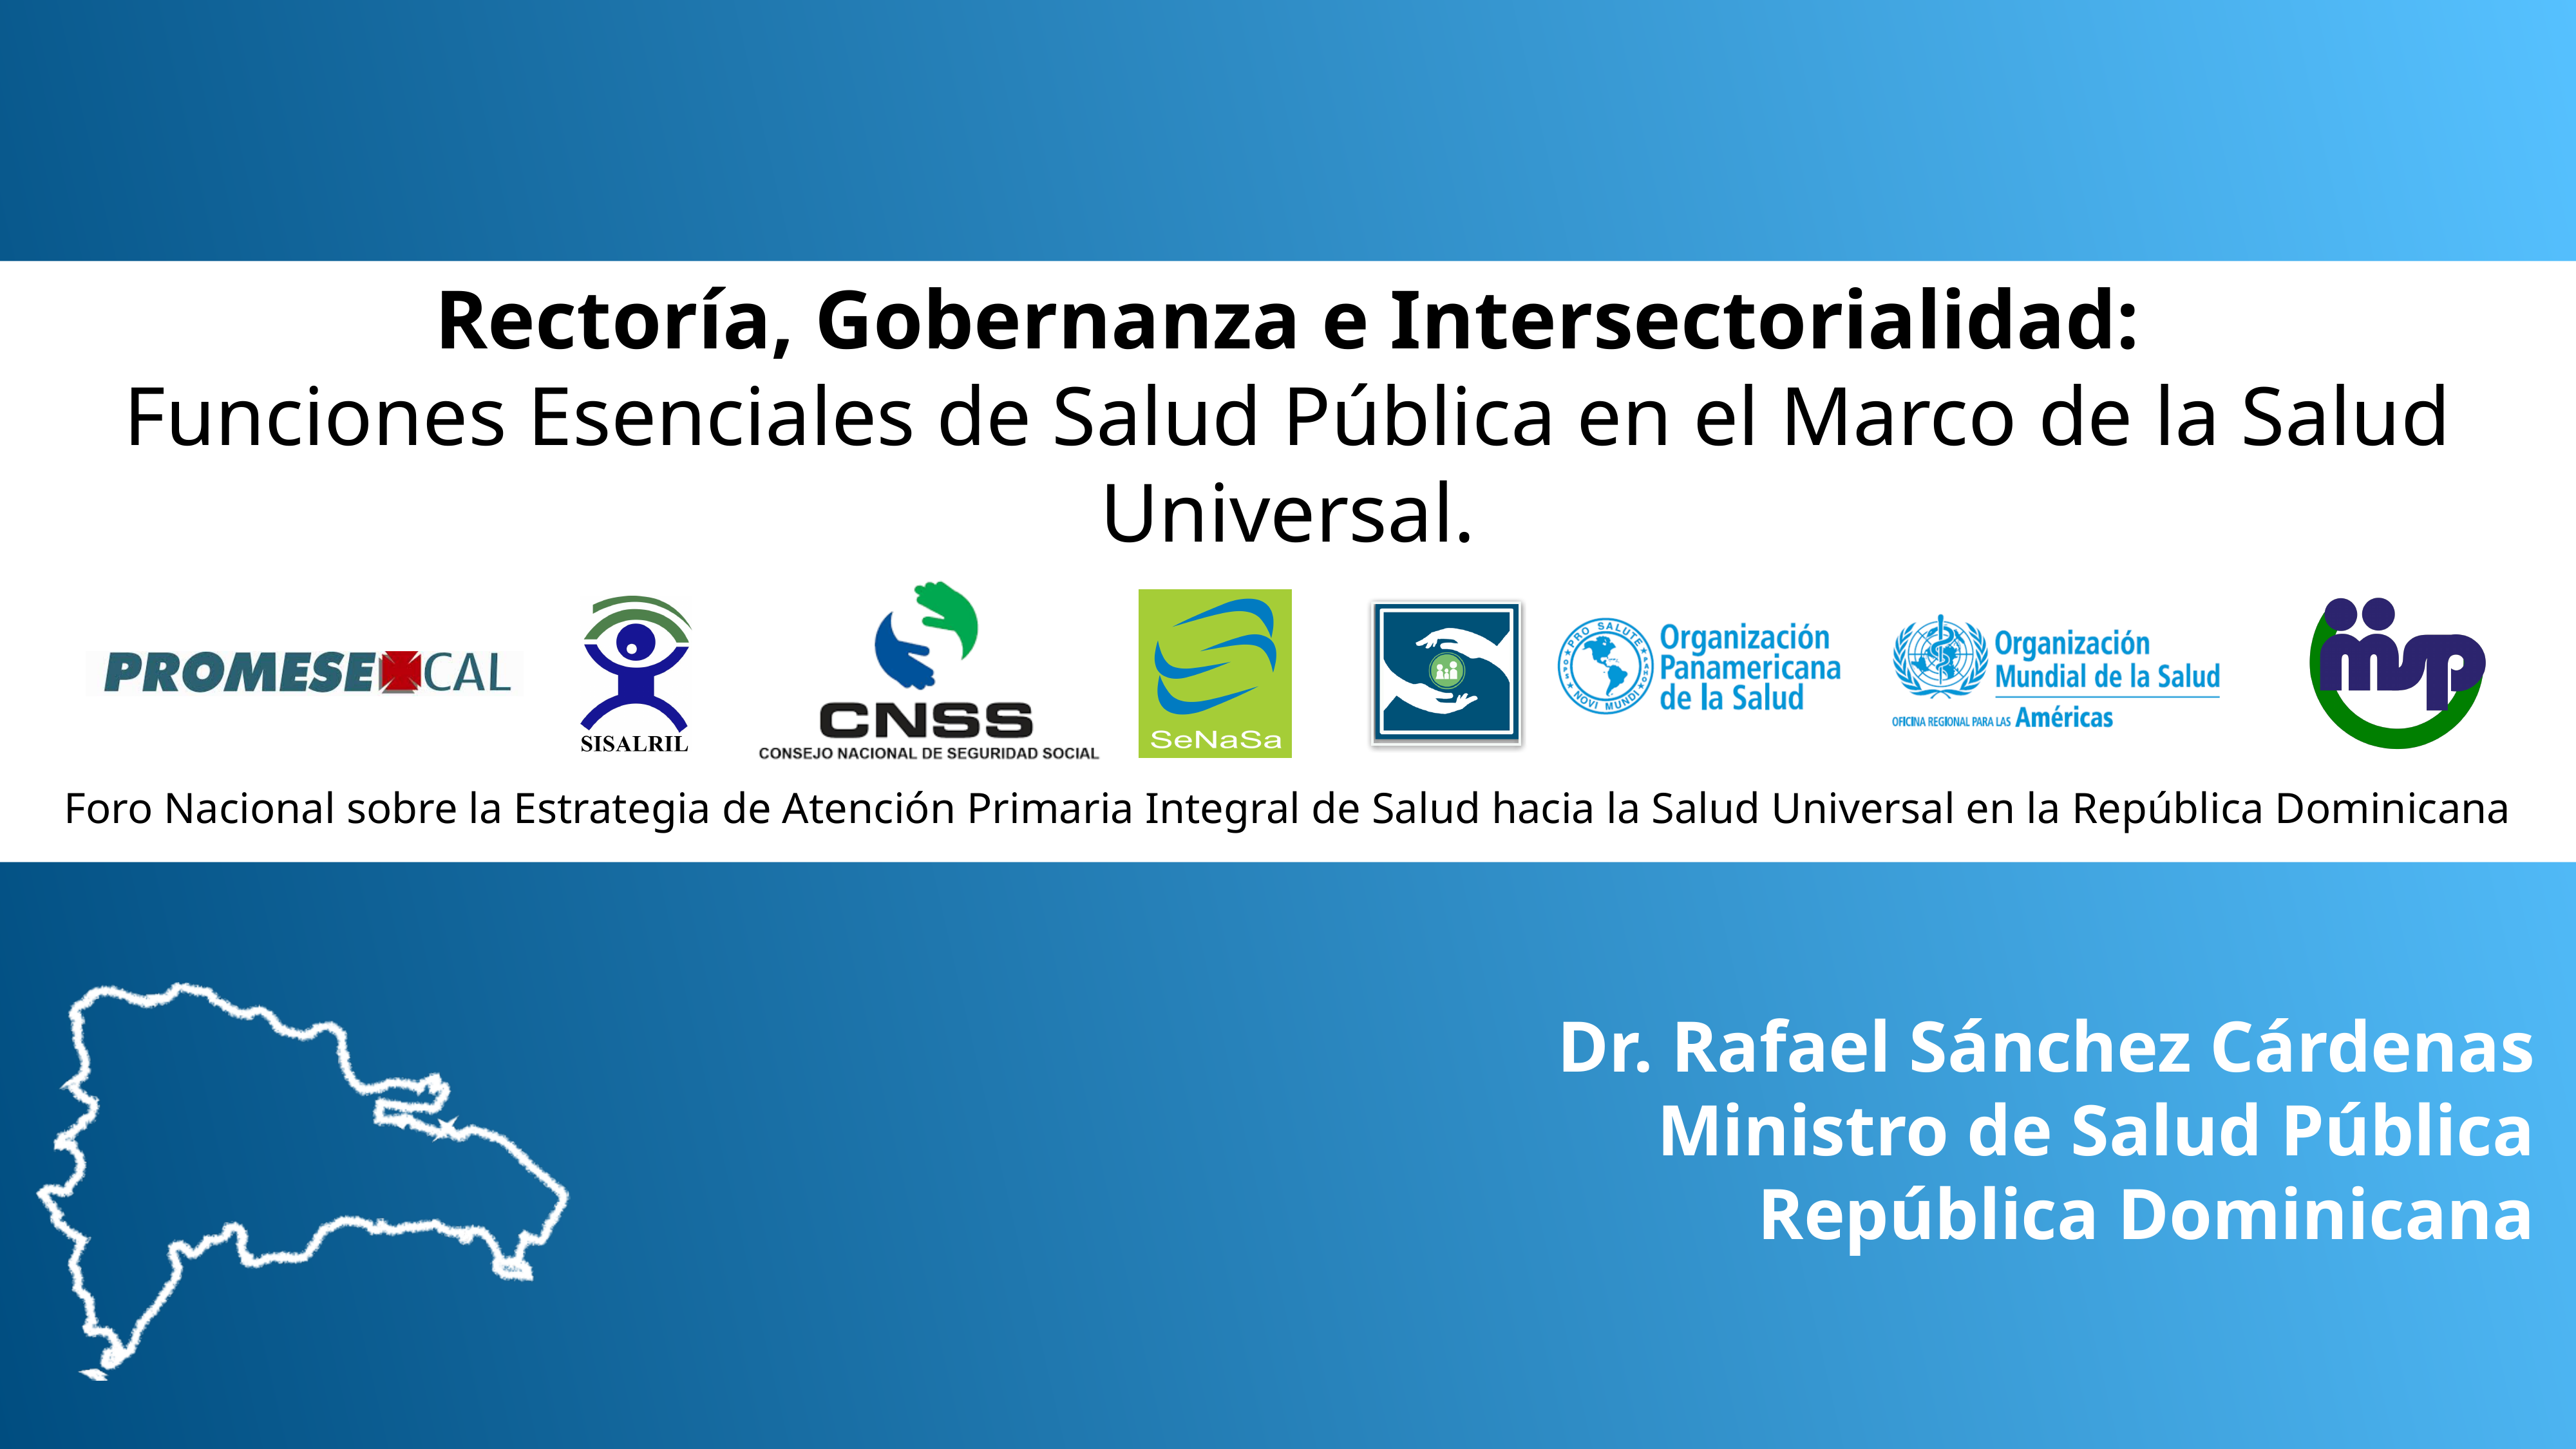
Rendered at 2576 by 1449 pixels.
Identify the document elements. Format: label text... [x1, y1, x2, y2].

picture [749, 566, 1109, 781]
picture [86, 651, 524, 696]
subtitle Dr. Rafael Sánchez Cárdenas Ministro de Salud Pública República Dominicana [987, 994, 2543, 1297]
picture [580, 596, 692, 752]
picture [1380, 609, 1513, 734]
picture [1139, 589, 1292, 758]
picture [1374, 604, 1519, 743]
picture [35, 982, 571, 1381]
picture [2305, 578, 2490, 769]
picture [1526, 602, 2239, 744]
title Rectoría, Gobernanza e Intersectorialidad: Funciones Esenciales de Salud Pública en el Marco de la Salud Universal. [45, 263, 2531, 566]
